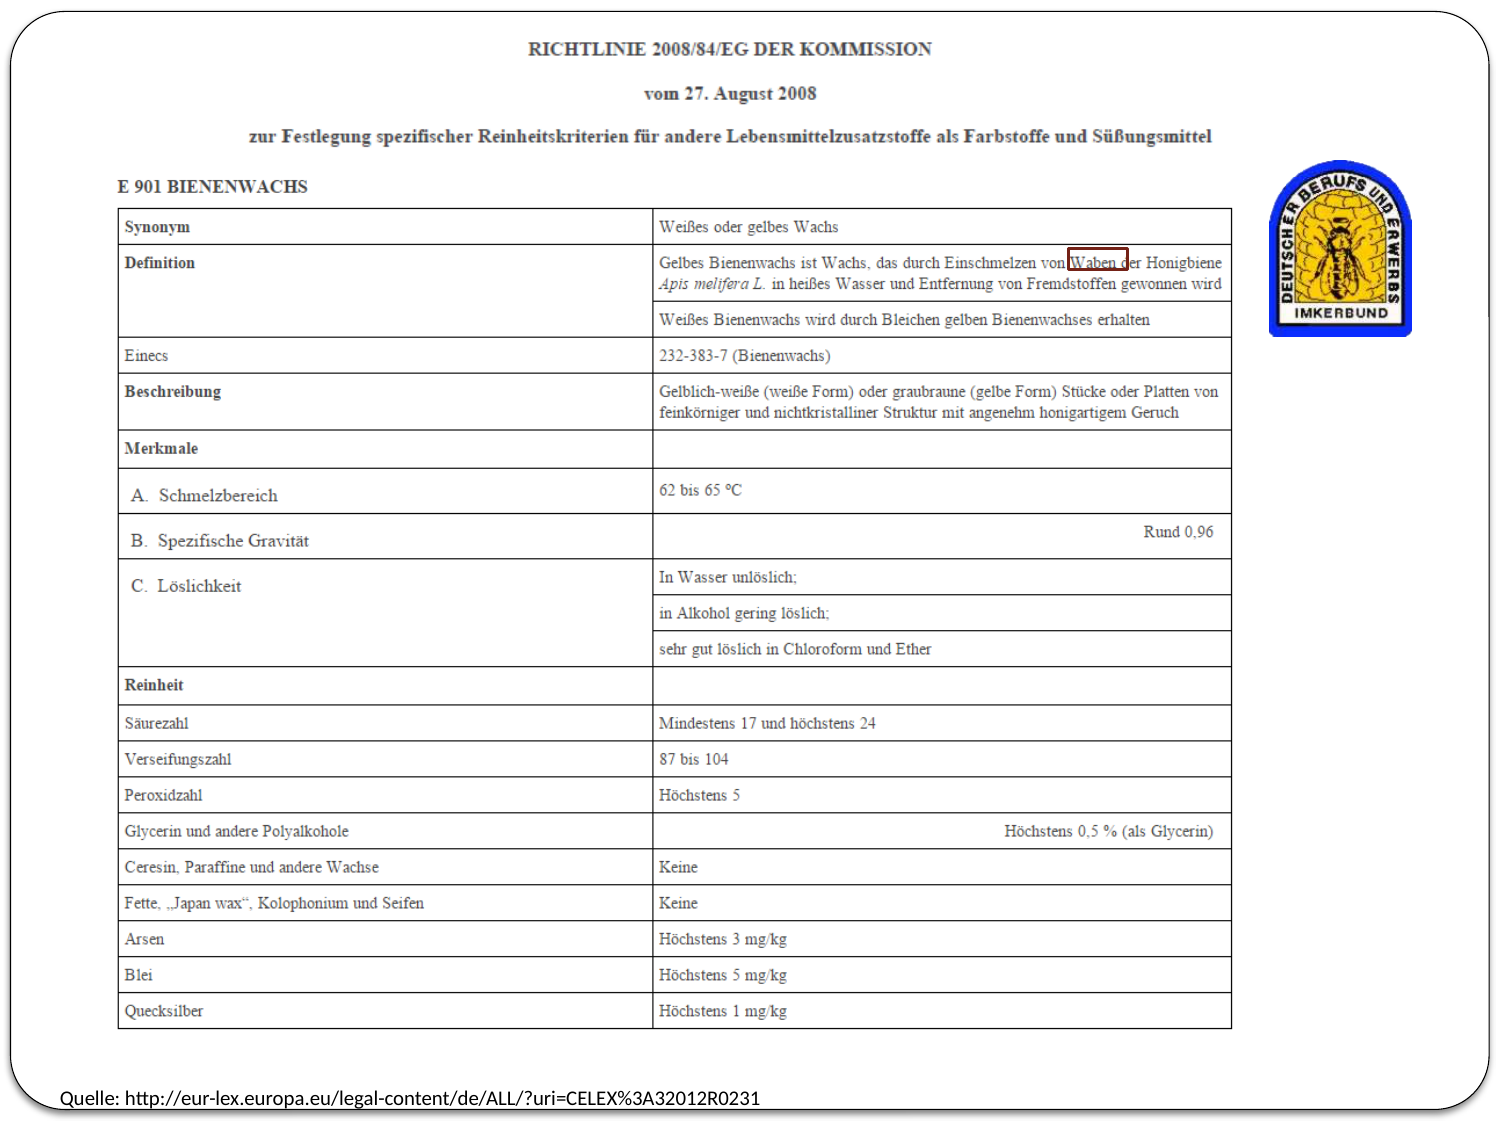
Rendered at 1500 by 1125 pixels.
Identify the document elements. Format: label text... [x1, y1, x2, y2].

picture [1269, 160, 1412, 337]
picture [111, 172, 1238, 1035]
text_box Quelle: http://eur-lex.europa.eu/legal-content/de/ALL/?uri=CELEX%3A32012R0231 [45, 1077, 1500, 1117]
picture [52, 18, 1387, 153]
